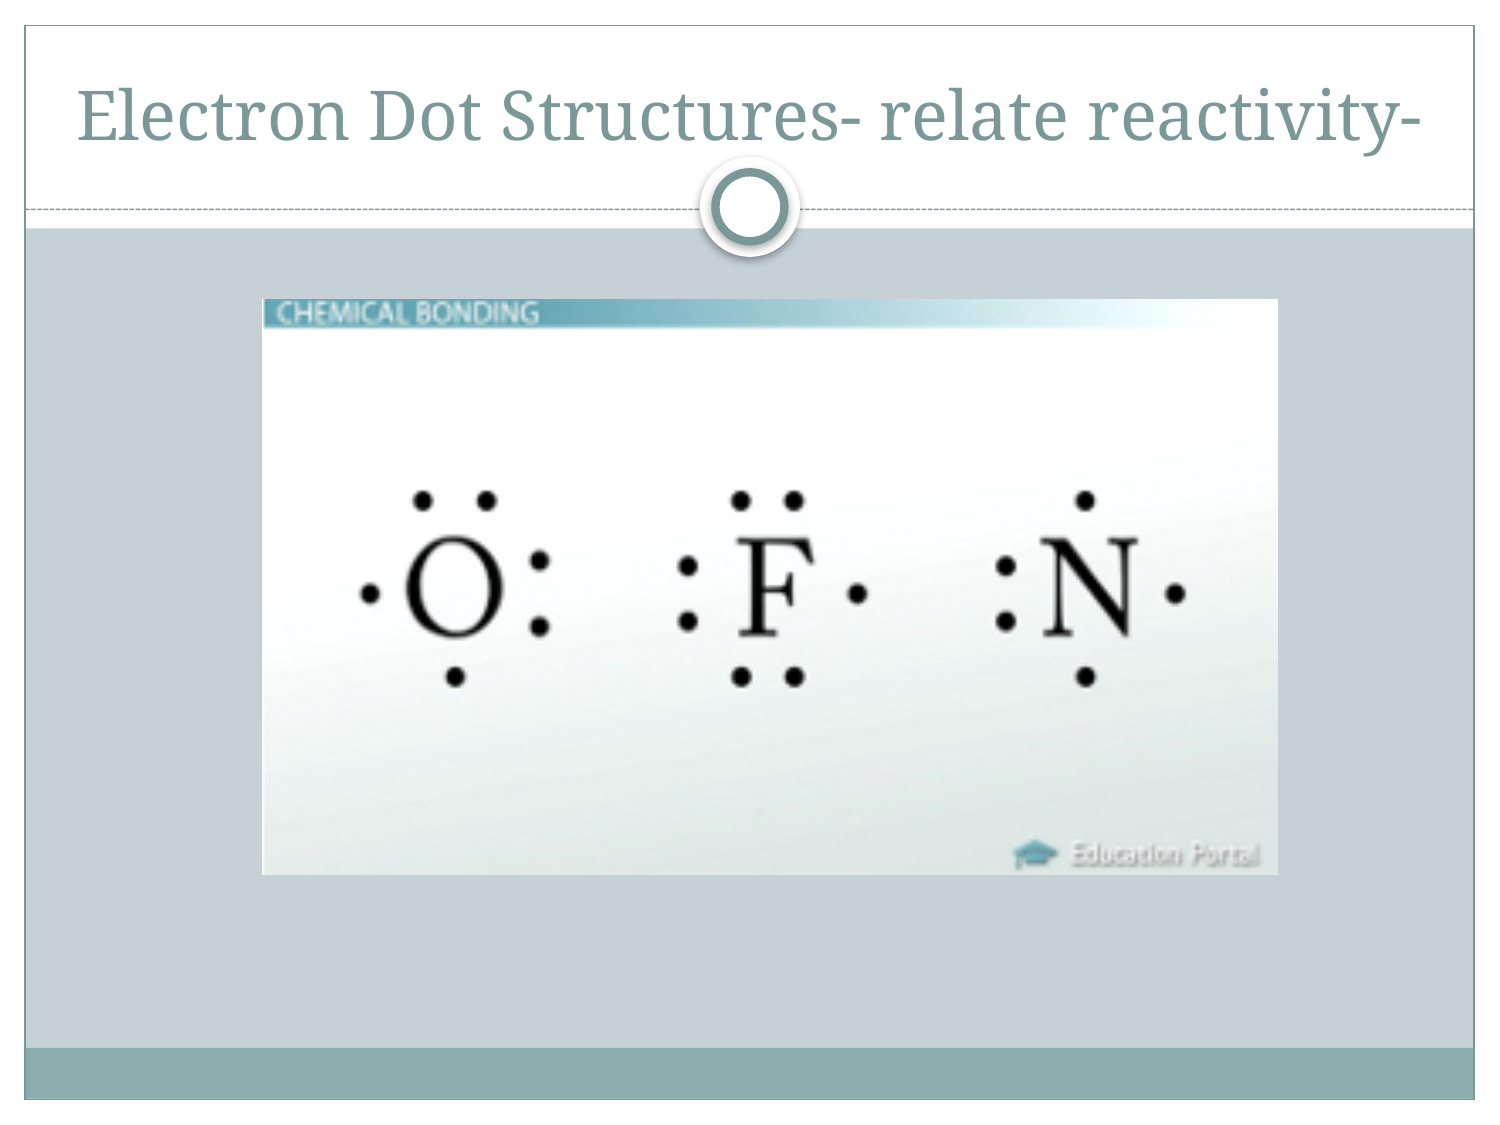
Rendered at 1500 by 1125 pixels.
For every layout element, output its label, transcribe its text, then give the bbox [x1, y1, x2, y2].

title Electron Dot Structures- relate reactivity- [49, 37, 1450, 162]
picture [262, 299, 1278, 876]
